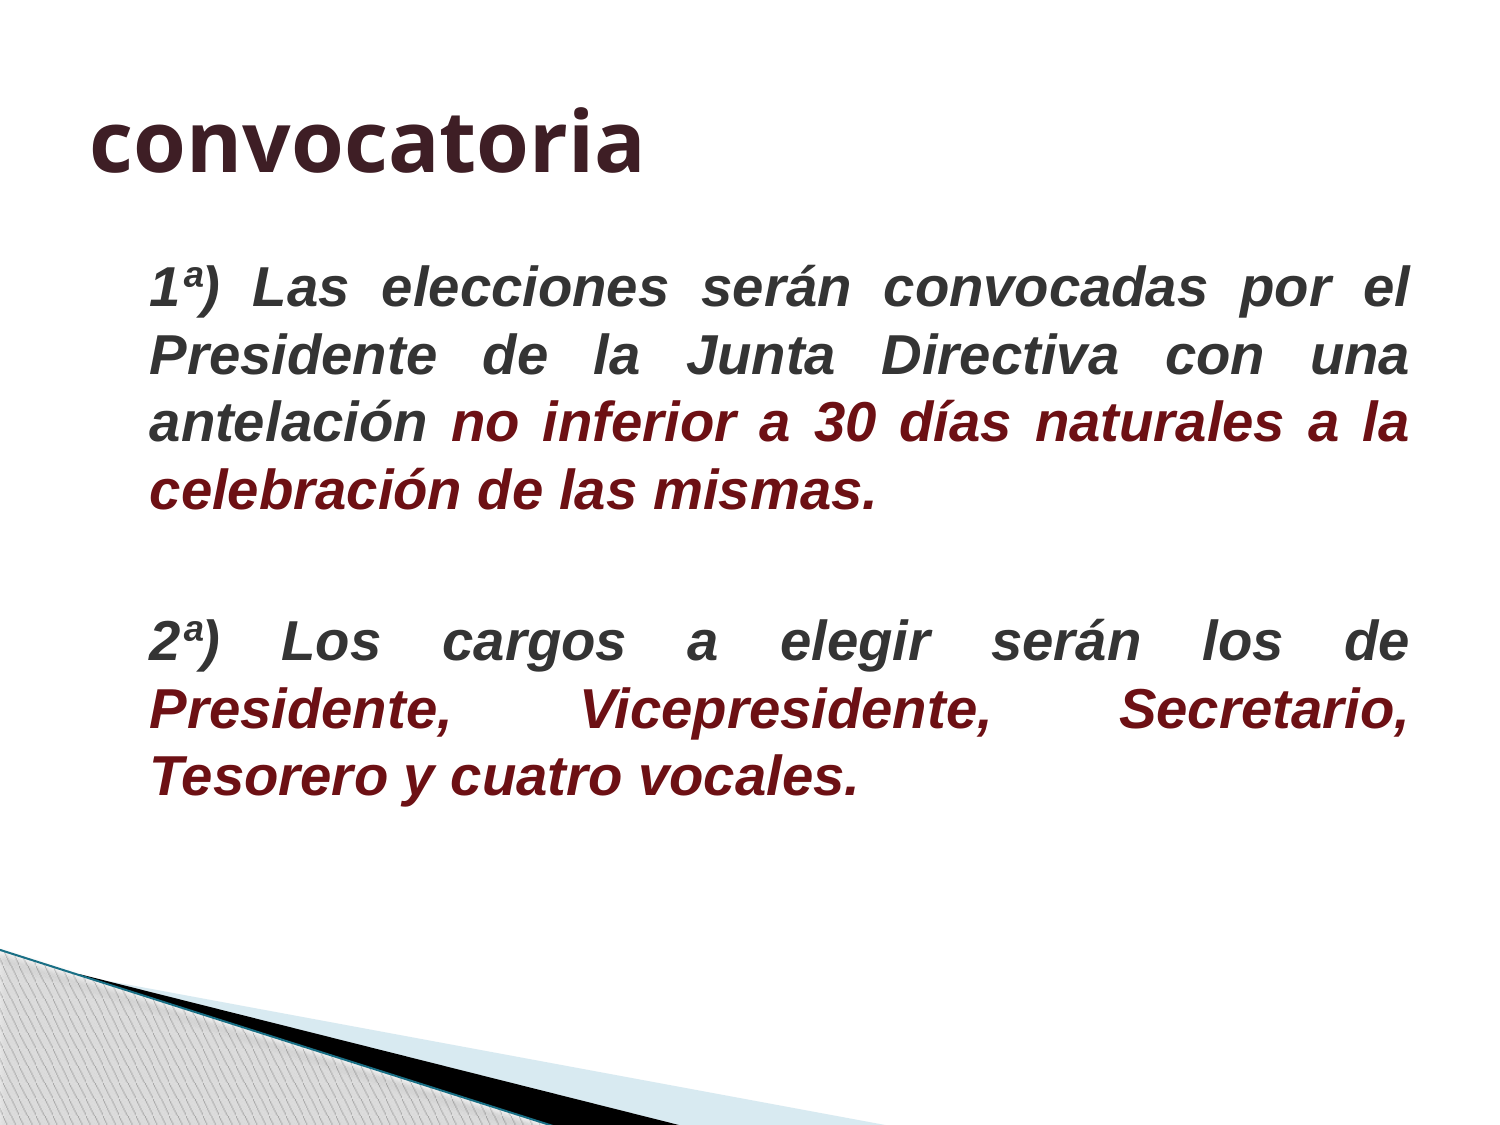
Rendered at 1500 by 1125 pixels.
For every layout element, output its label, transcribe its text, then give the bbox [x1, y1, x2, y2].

title convocatoria [75, 45, 1425, 233]
list 1ª) Las elecciones serán convocadas por el Presidente de la Junta Directiva con una antelación no inferior a 30 días naturales a la celebración de las mismas. 2ª) Los cargos a elegir serán los de Presidente, Vicepresidente, Secretario, Tesorero y cuatro vocales. [75, 243, 1425, 986]
